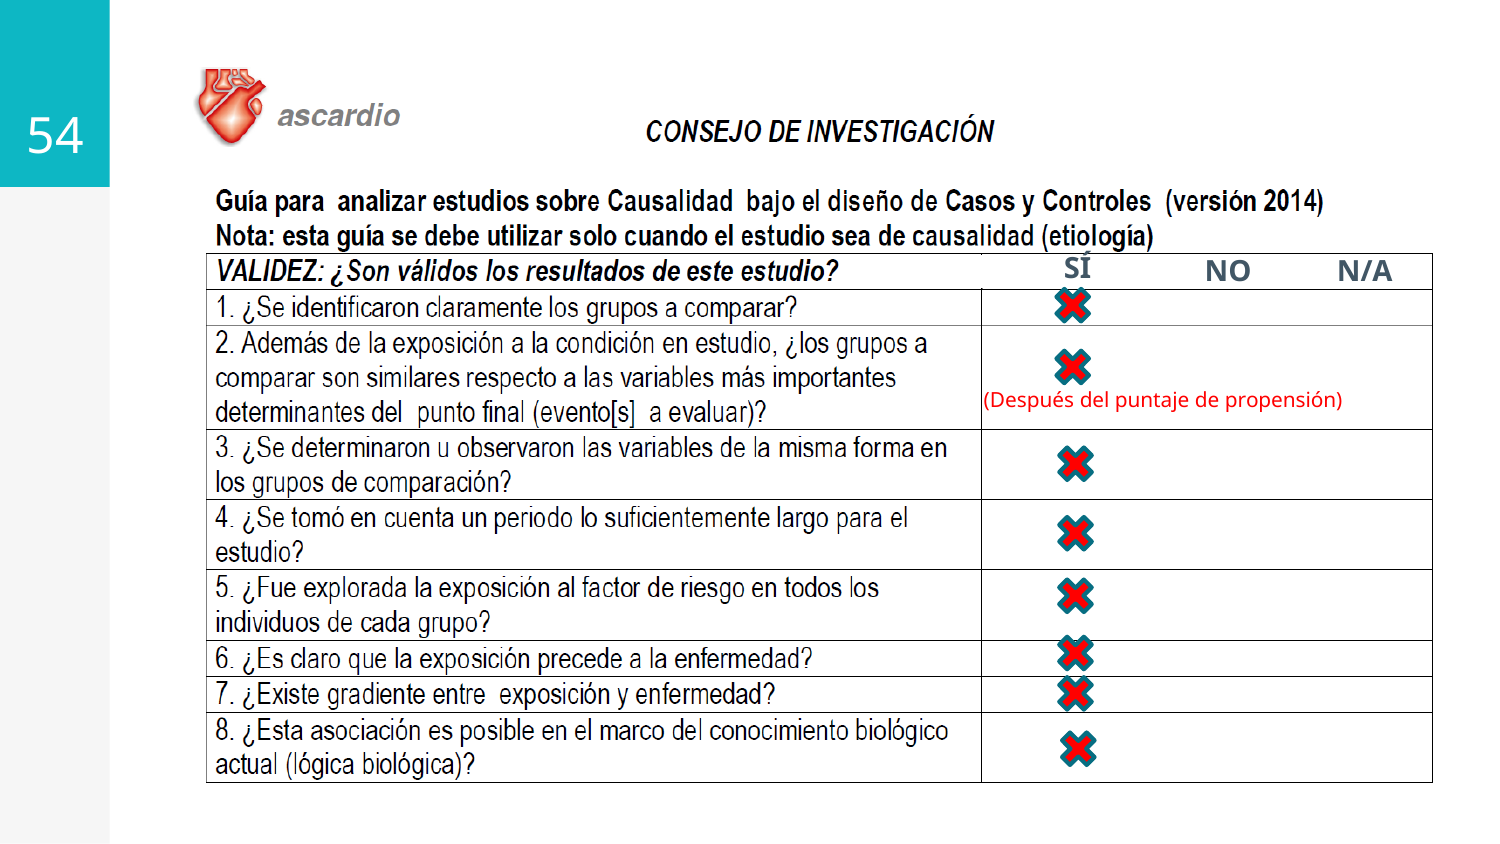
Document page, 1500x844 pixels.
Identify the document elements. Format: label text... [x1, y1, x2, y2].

slide_number 54 [0, 0, 110, 187]
picture [185, 44, 1455, 797]
